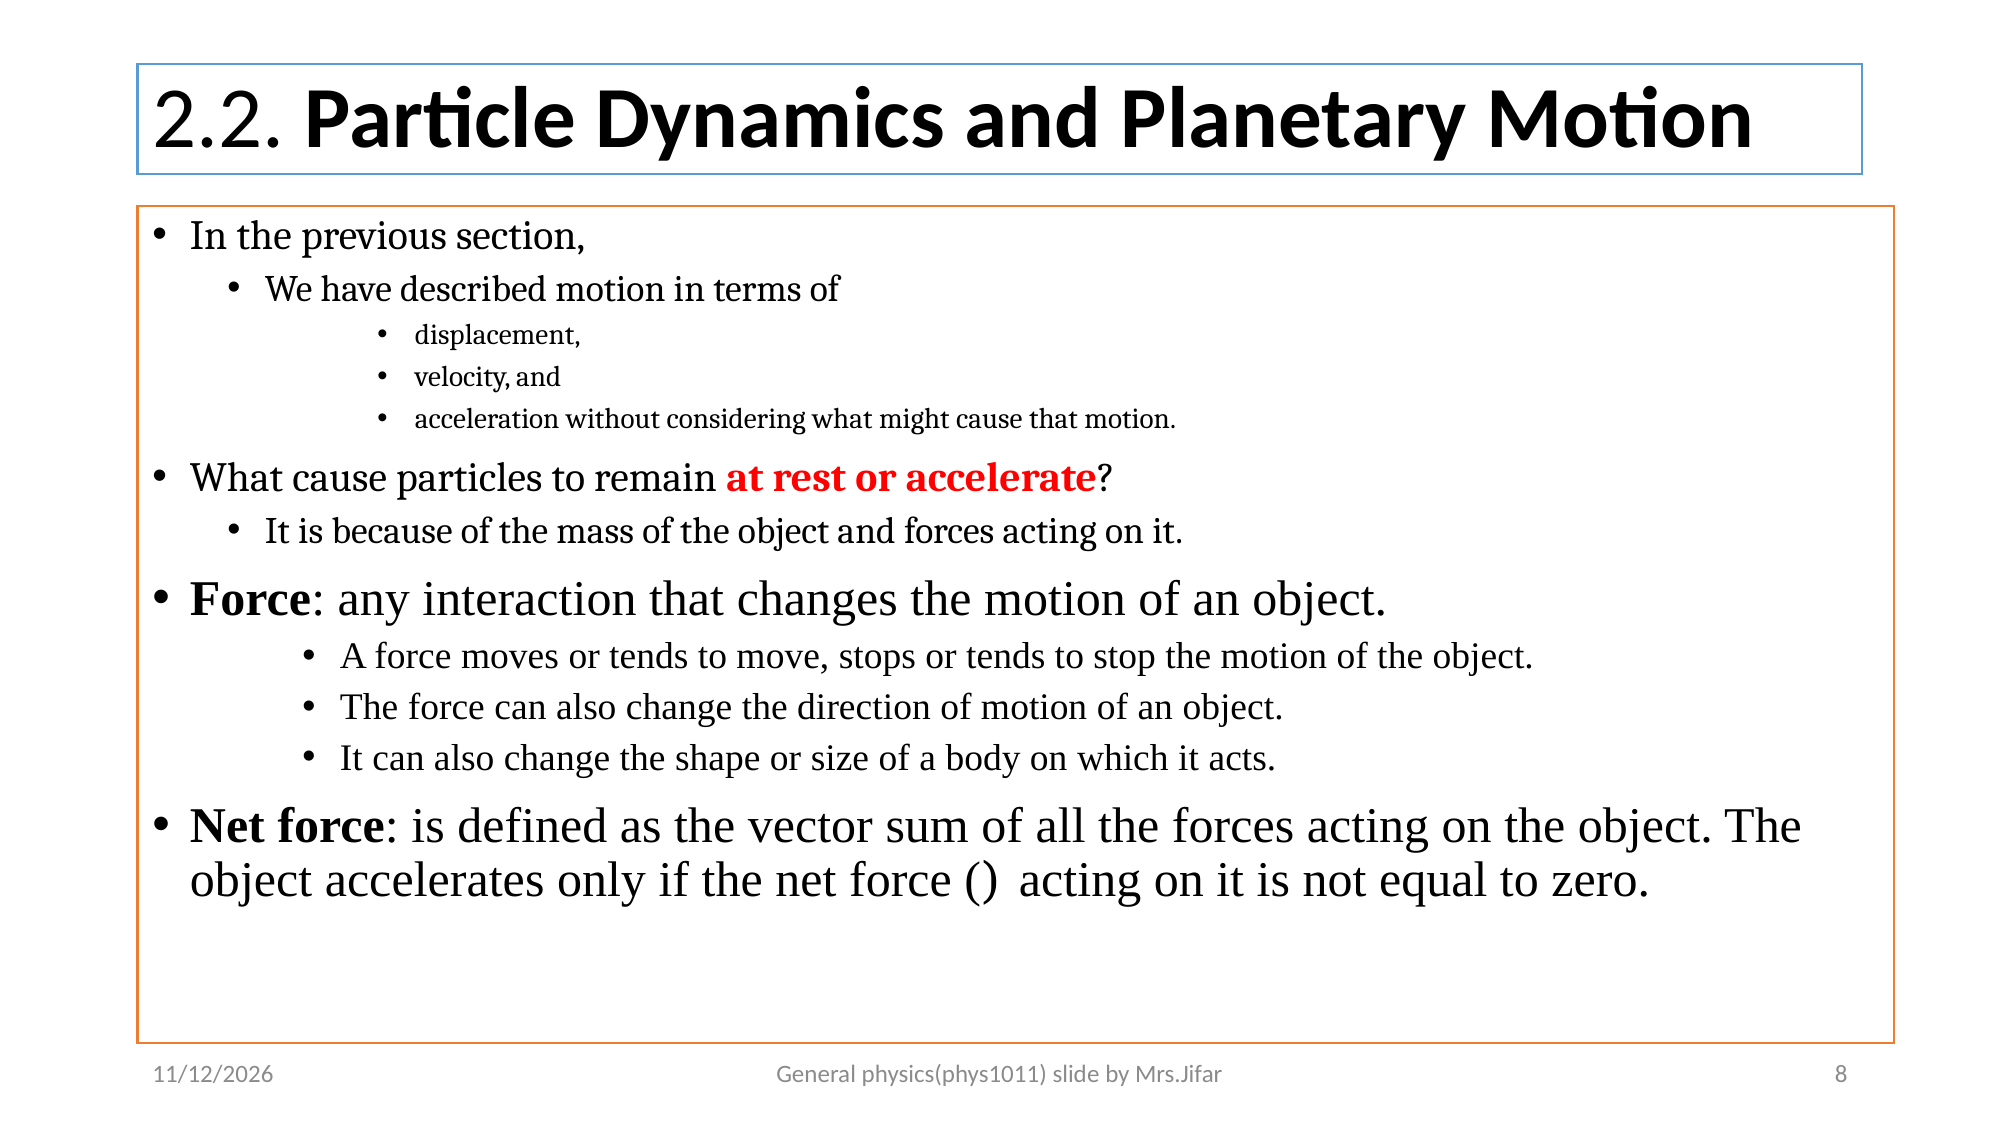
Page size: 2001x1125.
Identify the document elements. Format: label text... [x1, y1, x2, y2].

title 2.2. Particle Dynamics and Planetary Motion [136, 63, 1863, 175]
slide_number 8 [1412, 1042, 1863, 1103]
footer General physics(phys1011) slide by Mrs.Jifar [662, 1042, 1338, 1103]
slide_number 13-Jan-20 [137, 1042, 588, 1103]
